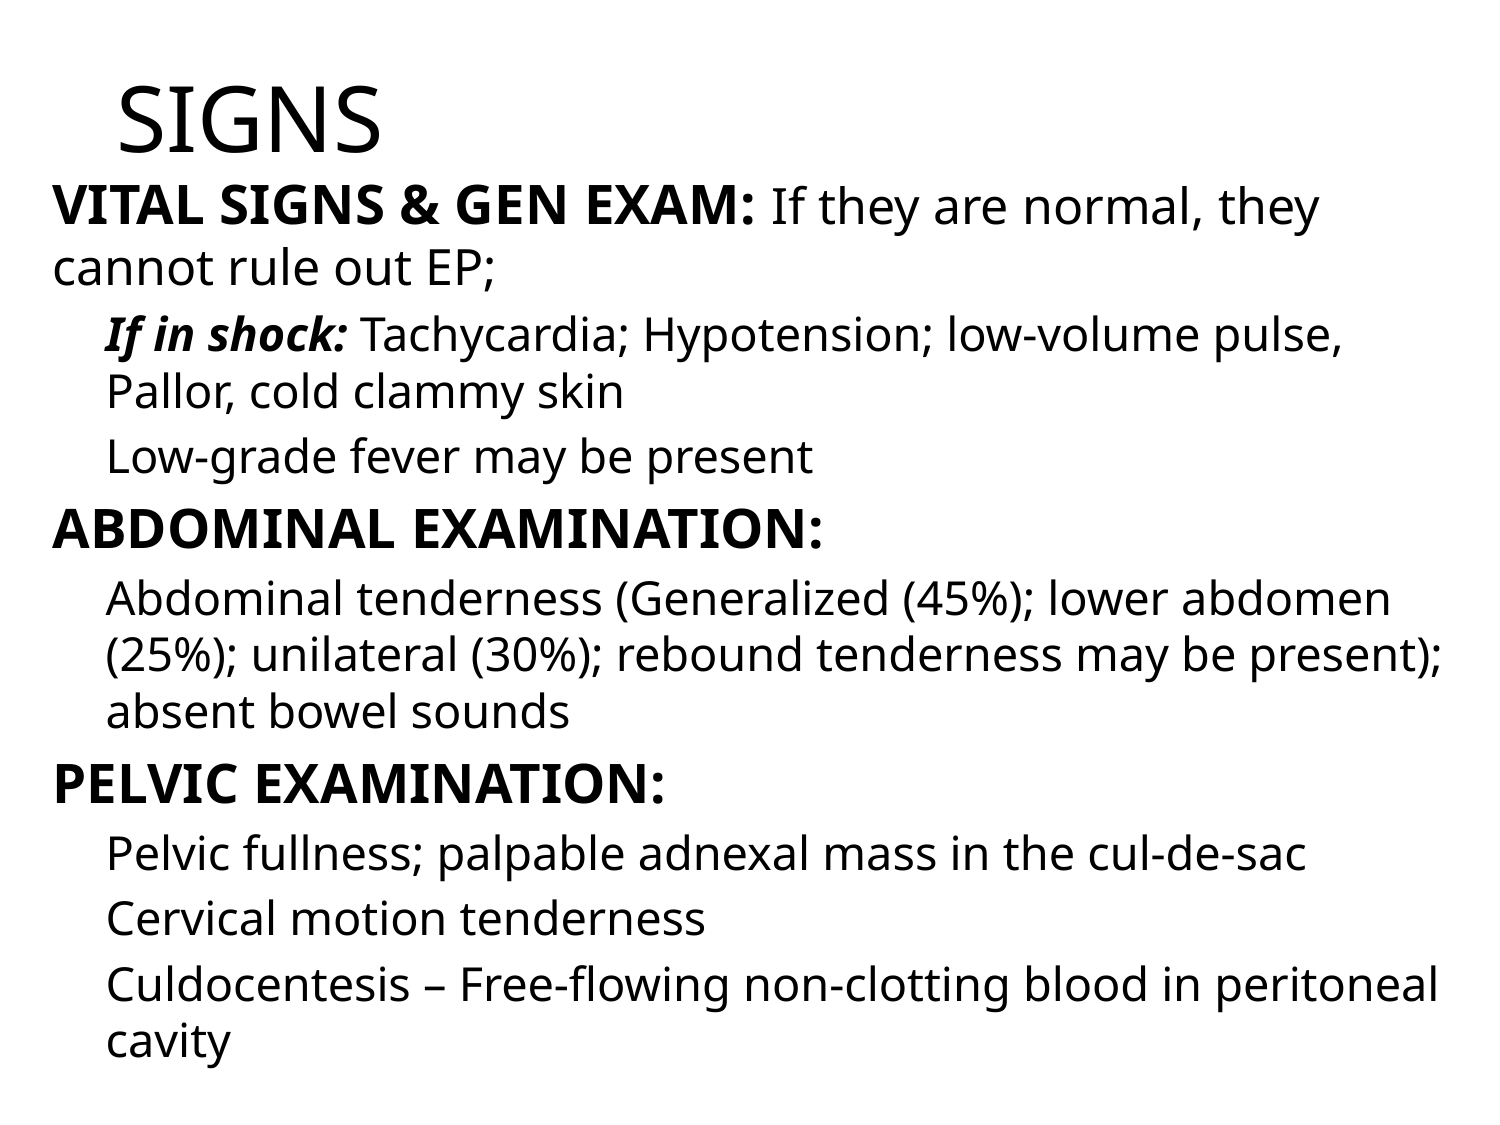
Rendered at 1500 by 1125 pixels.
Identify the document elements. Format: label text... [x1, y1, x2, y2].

list VITAL SIGNS & GEN EXAM: If they are normal, they cannot rule out EP; If in shock: Tachycardia; Hypotension; low-volume pulse, Pallor, cold clammy skin Low-grade fever may be present ABDOMINAL EXAMINATION: Abdominal tenderness (Generalized (45%); lower abdomen (25%); unilateral (30%); rebound tenderness may be present); absent bowel sounds PELVIC EXAMINATION: Pelvic fullness; palpable adnexal mass in the cul-de-sac Cervical motion tenderness Culdocentesis – Free-flowing non-clotting blood in peritoneal cavity [37, 162, 1463, 1075]
title SIGNS [75, 45, 425, 162]
